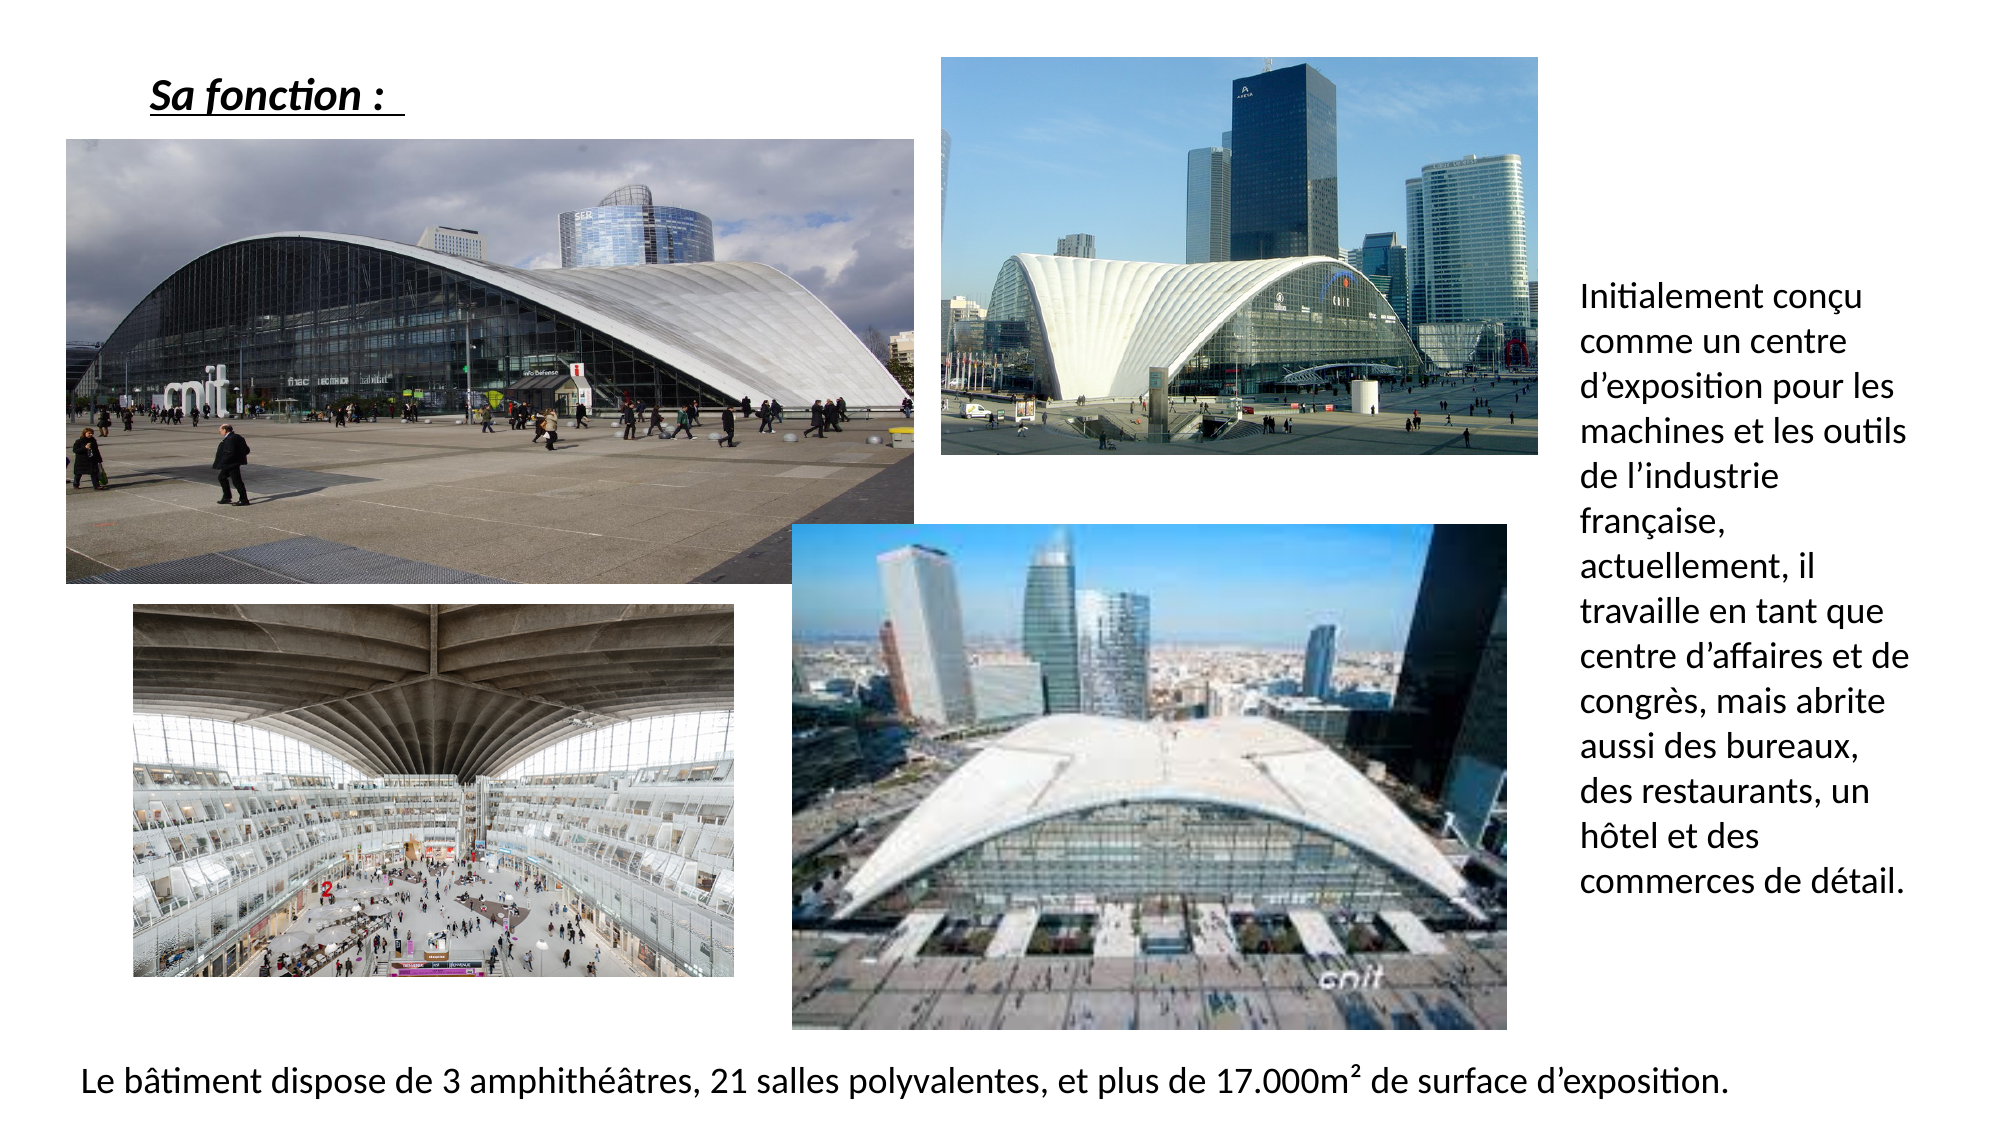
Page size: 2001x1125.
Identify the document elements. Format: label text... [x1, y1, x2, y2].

text_box Le bâtiment dispose de 3 amphithéâtres, 21 salles polyvalentes, et plus de 17.000m² de surface d’exposition. [66, 1048, 1889, 1108]
picture [941, 57, 1538, 455]
picture [66, 139, 1507, 1030]
picture [133, 604, 734, 977]
text_box Initialement conçu comme un centre d’exposition pour les machines et les outils de l’industrie française, actuellement, il travaille en tant que centre d’affaires et de congrès, mais abrite aussi des bureaux, des restaurants, un hôtel et des commerces de détail. [1564, 263, 1925, 954]
text_box Sa fonction : [135, 57, 740, 128]
